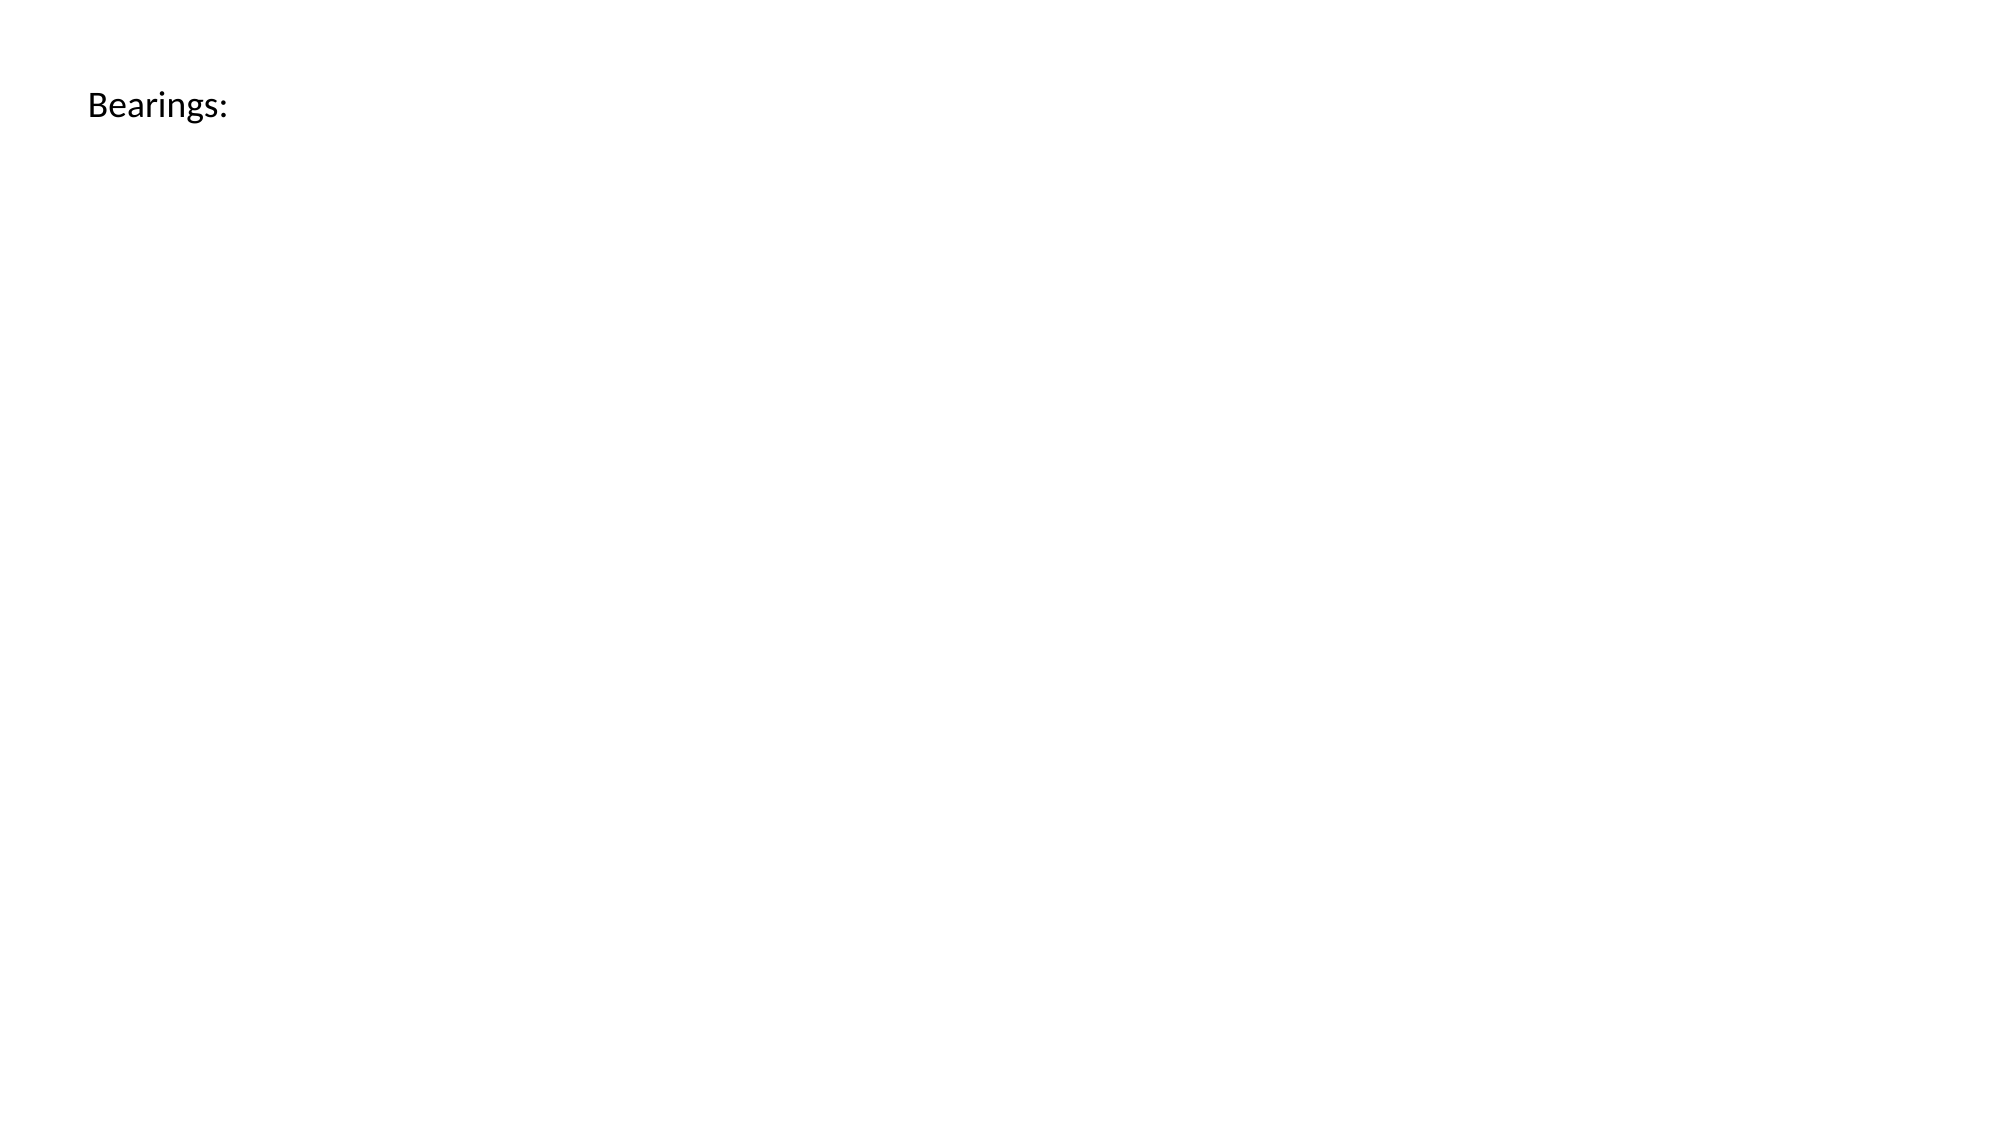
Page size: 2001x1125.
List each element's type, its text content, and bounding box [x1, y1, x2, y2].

text_box Bearings: [73, 72, 244, 133]
